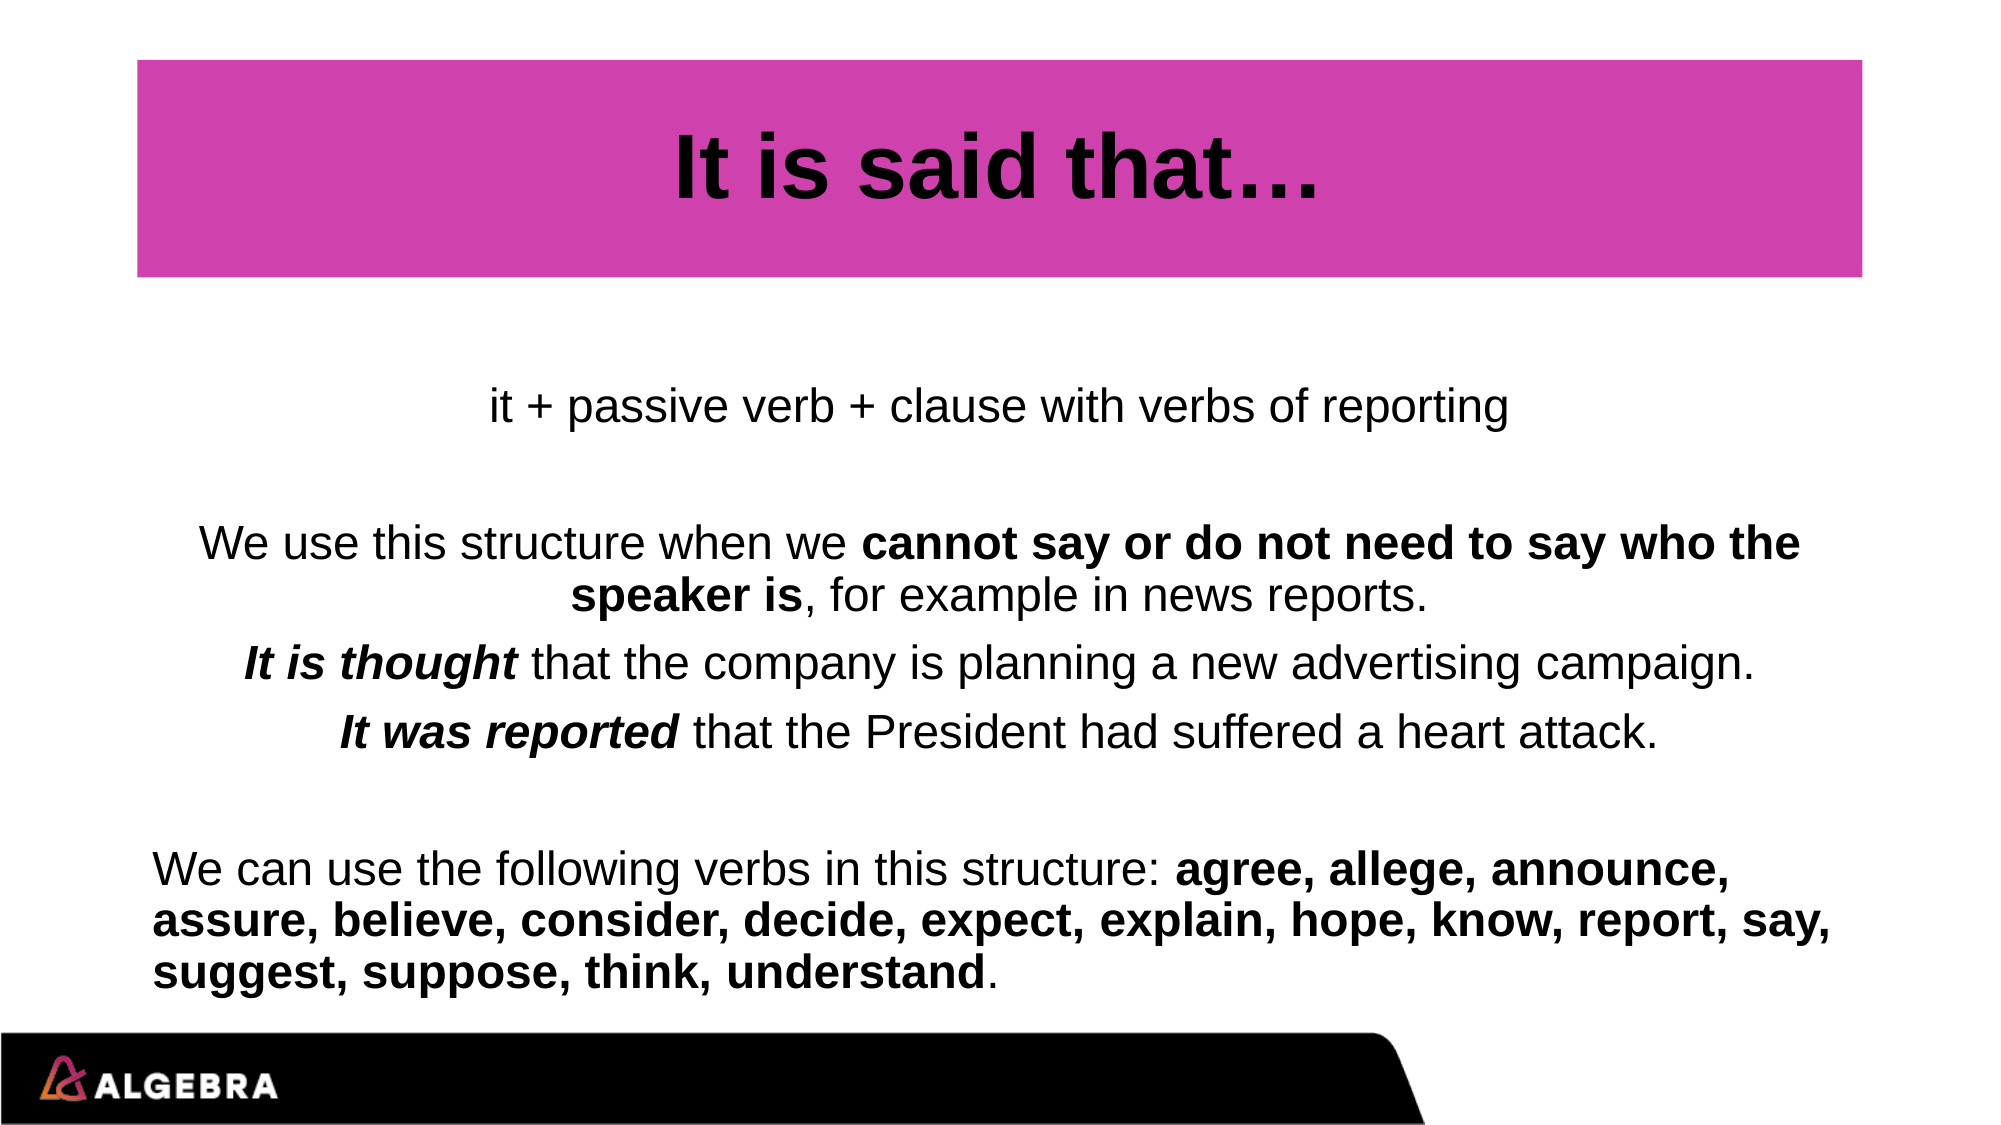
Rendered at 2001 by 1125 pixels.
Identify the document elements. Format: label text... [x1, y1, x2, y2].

title It is said that… [137, 59, 1863, 278]
picture [0, 1032, 1425, 1125]
list it + passive verb + clause with verbs of reporting We use this structure when we cannot say or do not need to say who the speaker is, for example in news reports. It is thought that the company is planning a new advertising campaign. It was reported that the President had suffered a heart attack. We can use the following verbs in this structure: agree, allege, announce, assure, believe, consider, decide, expect, explain, hope, know, report, say, suggest, suppose, think, understand. [137, 299, 1863, 1014]
